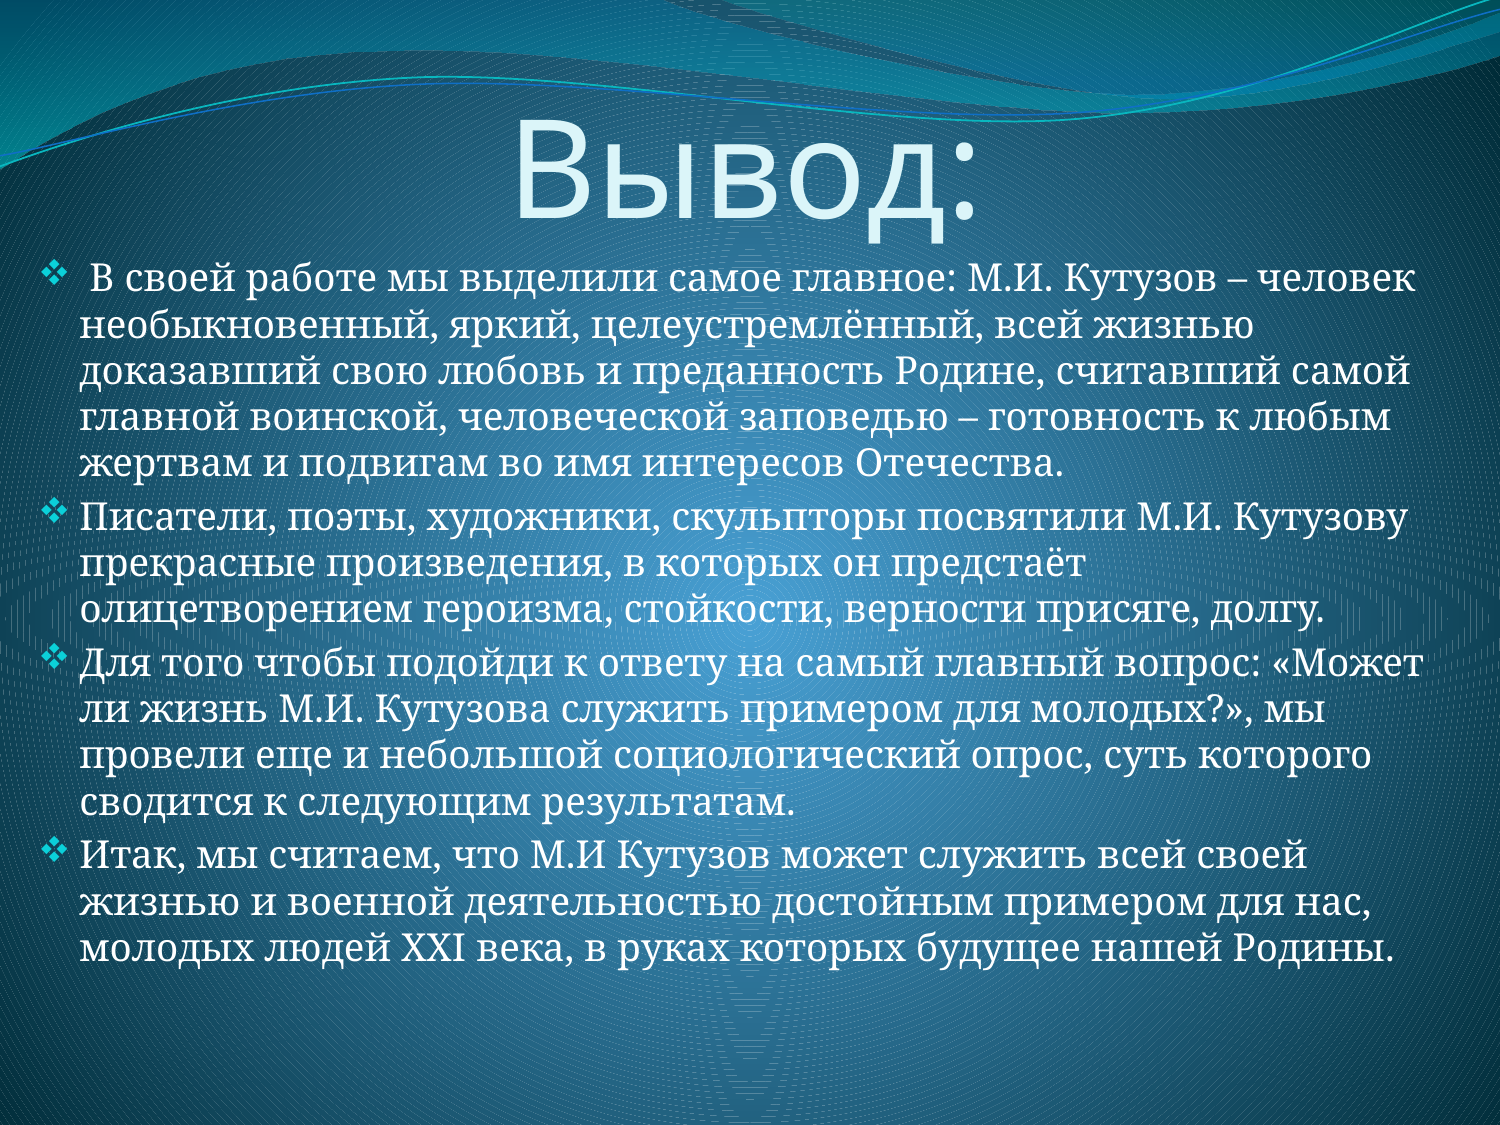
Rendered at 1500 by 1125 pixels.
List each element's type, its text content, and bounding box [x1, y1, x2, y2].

list В своей работе мы выделили самое главное: М.И. Кутузов – человек необыкновенный, яркий, целеустремлённый, всей жизнью доказавший свою любовь и преданность Родине, считавший самой главной воинской, человеческой заповедью – готовность к любым жертвам и подвигам во имя интересов Отечества. Писатели, поэты, художники, скульпторы посвятили М.И. Кутузову прекрасные произведения, в которых он предстаёт олицетворением героизма, стойкости, верности присяге, долгу. Для того чтобы подойди к ответу на самый главный вопрос: «Может ли жизнь М.И. Кутузова служить примером для молодых?», мы провели еще и небольшой социологический опрос, суть которого сводится к следующим результатам. Итак, мы считаем, что М.И Кутузов может служить всей своей жизнью и военной деятельностью достойным примером для нас, молодых людей XXI века, в руках которых будущее нашей Родины. [23, 246, 1442, 1008]
title Вывод: [70, 58, 1421, 246]
